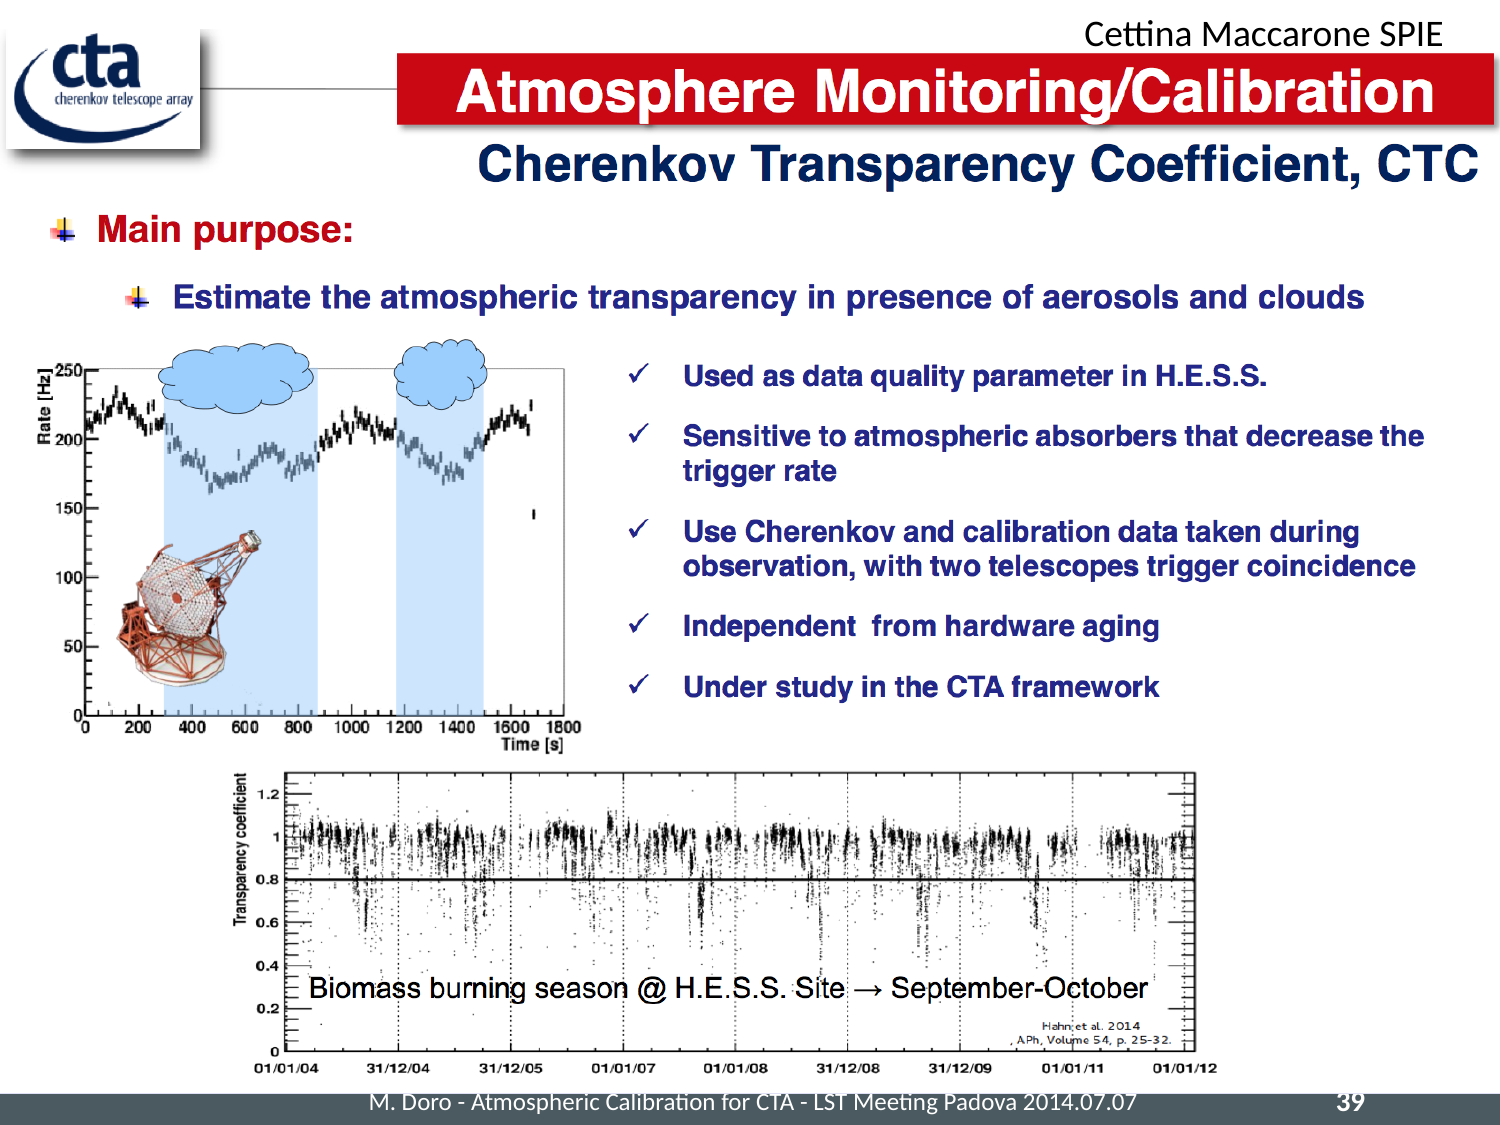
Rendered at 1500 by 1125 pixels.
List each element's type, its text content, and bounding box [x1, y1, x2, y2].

text_box Cettina Maccarone SPIE [1069, 1, 1459, 26]
footer M. Doro - Atmospheric Calibration for CTA - LST Meeting Padova 2014.07.07 [204, 1101, 1304, 1125]
picture [0, 28, 1500, 1094]
slide_number 39 [1320, 1101, 1496, 1125]
